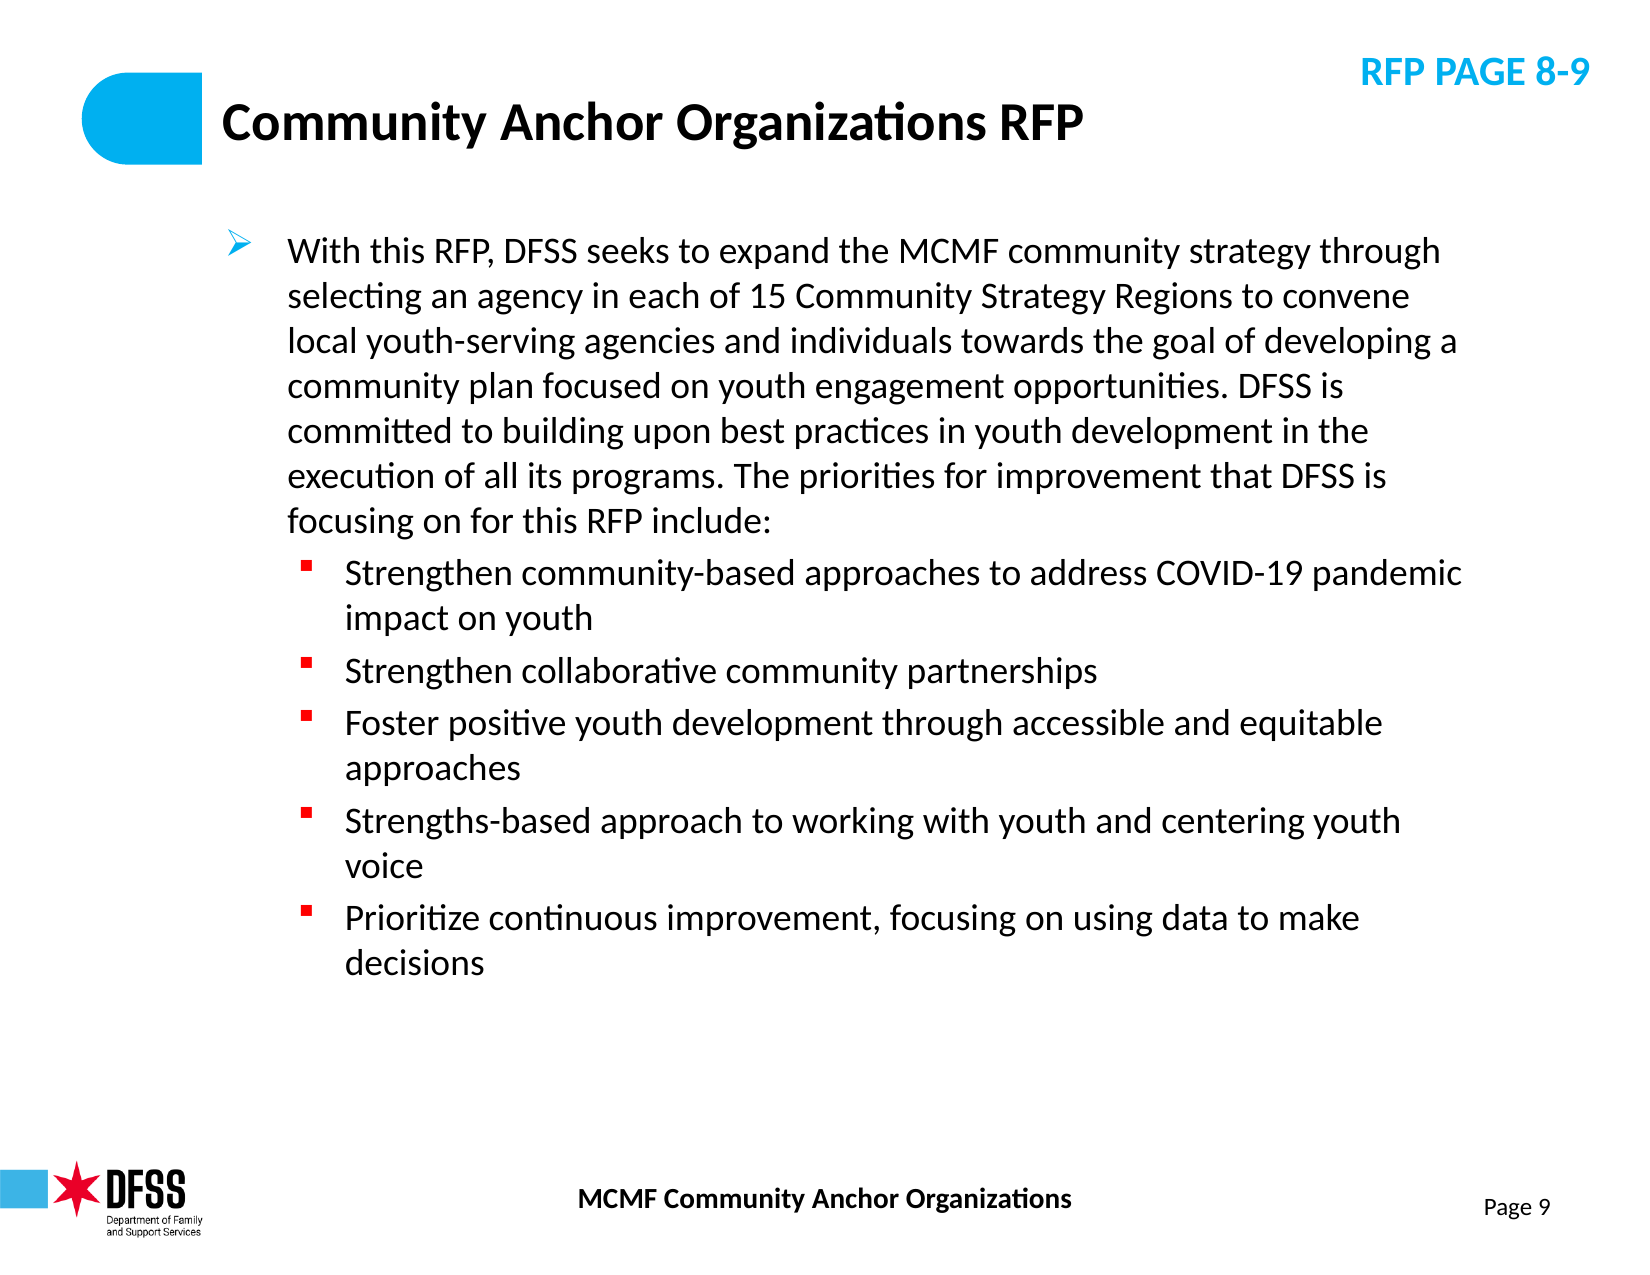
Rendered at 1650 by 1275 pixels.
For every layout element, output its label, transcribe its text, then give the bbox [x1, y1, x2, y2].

slide_number Page 9 [1182, 1181, 1568, 1250]
title Community Anchor Organizations RFP [206, 76, 1568, 160]
list With this RFP, DFSS seeks to expand the MCMF community strategy through selecting an agency in each of 15 Community Strategy Regions to convene local youth-serving agencies and individuals towards the goal of developing a community plan focused on youth engagement opportunities. DFSS is committed to building upon best practices in youth development in the execution of all its programs. The priorities for improvement that DFSS is focusing on for this RFP include: Strengthen community-based approaches to address COVID-19 pandemic impact on youth Strengthen collaborative community partnerships Foster positive youth development through accessible and equitable approaches Strengths-based approach to working with youth and centering youth voice Prioritize continuous improvement, focusing on using data to make decisions [208, 217, 1493, 1116]
text_box RFP PAGE 8-9 [777, 36, 1606, 102]
picture [0, 1158, 207, 1240]
